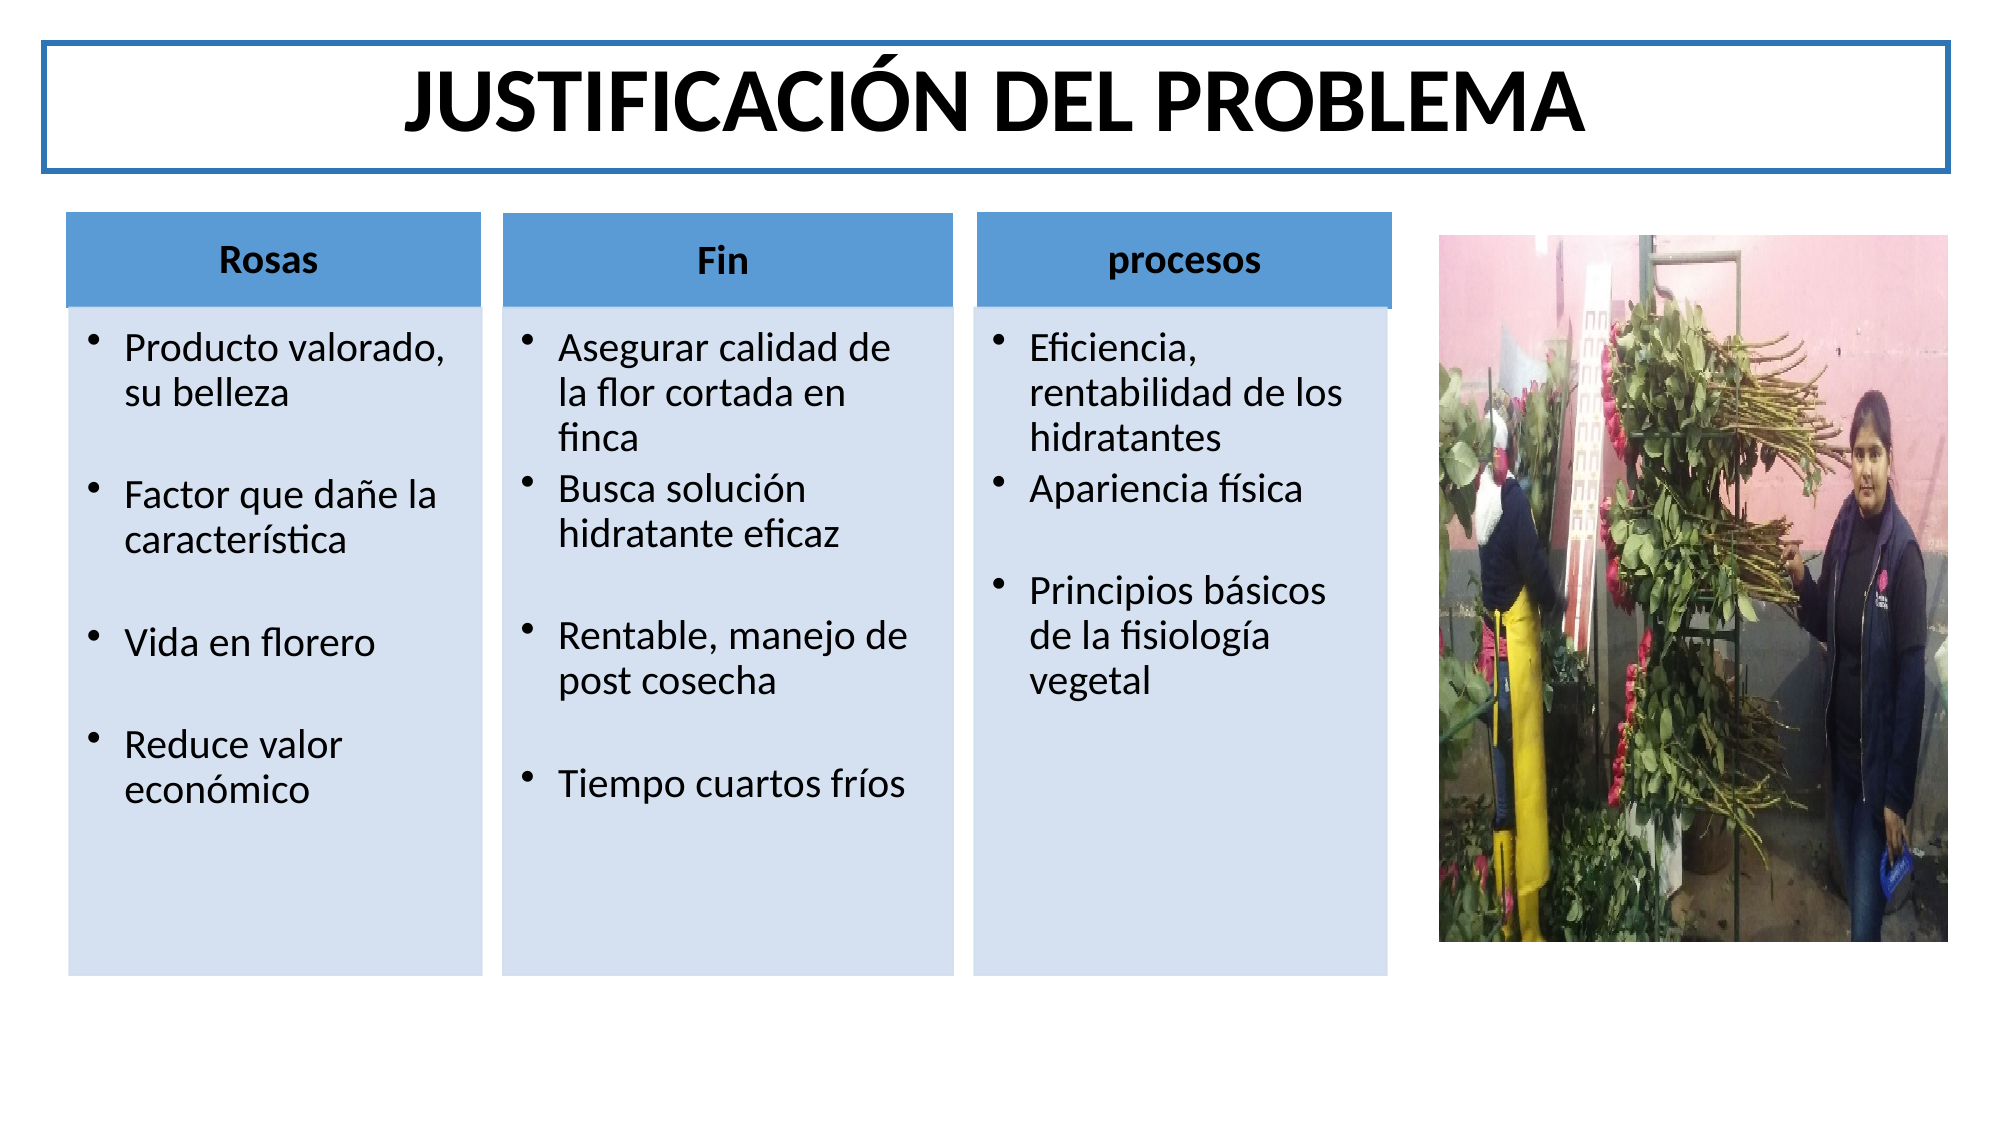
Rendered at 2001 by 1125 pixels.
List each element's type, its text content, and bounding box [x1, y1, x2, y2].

picture [1439, 235, 1948, 942]
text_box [44, 209, 1436, 975]
title JUSTIFICACIÓN DEL PROBLEMA [43, 42, 1949, 172]
